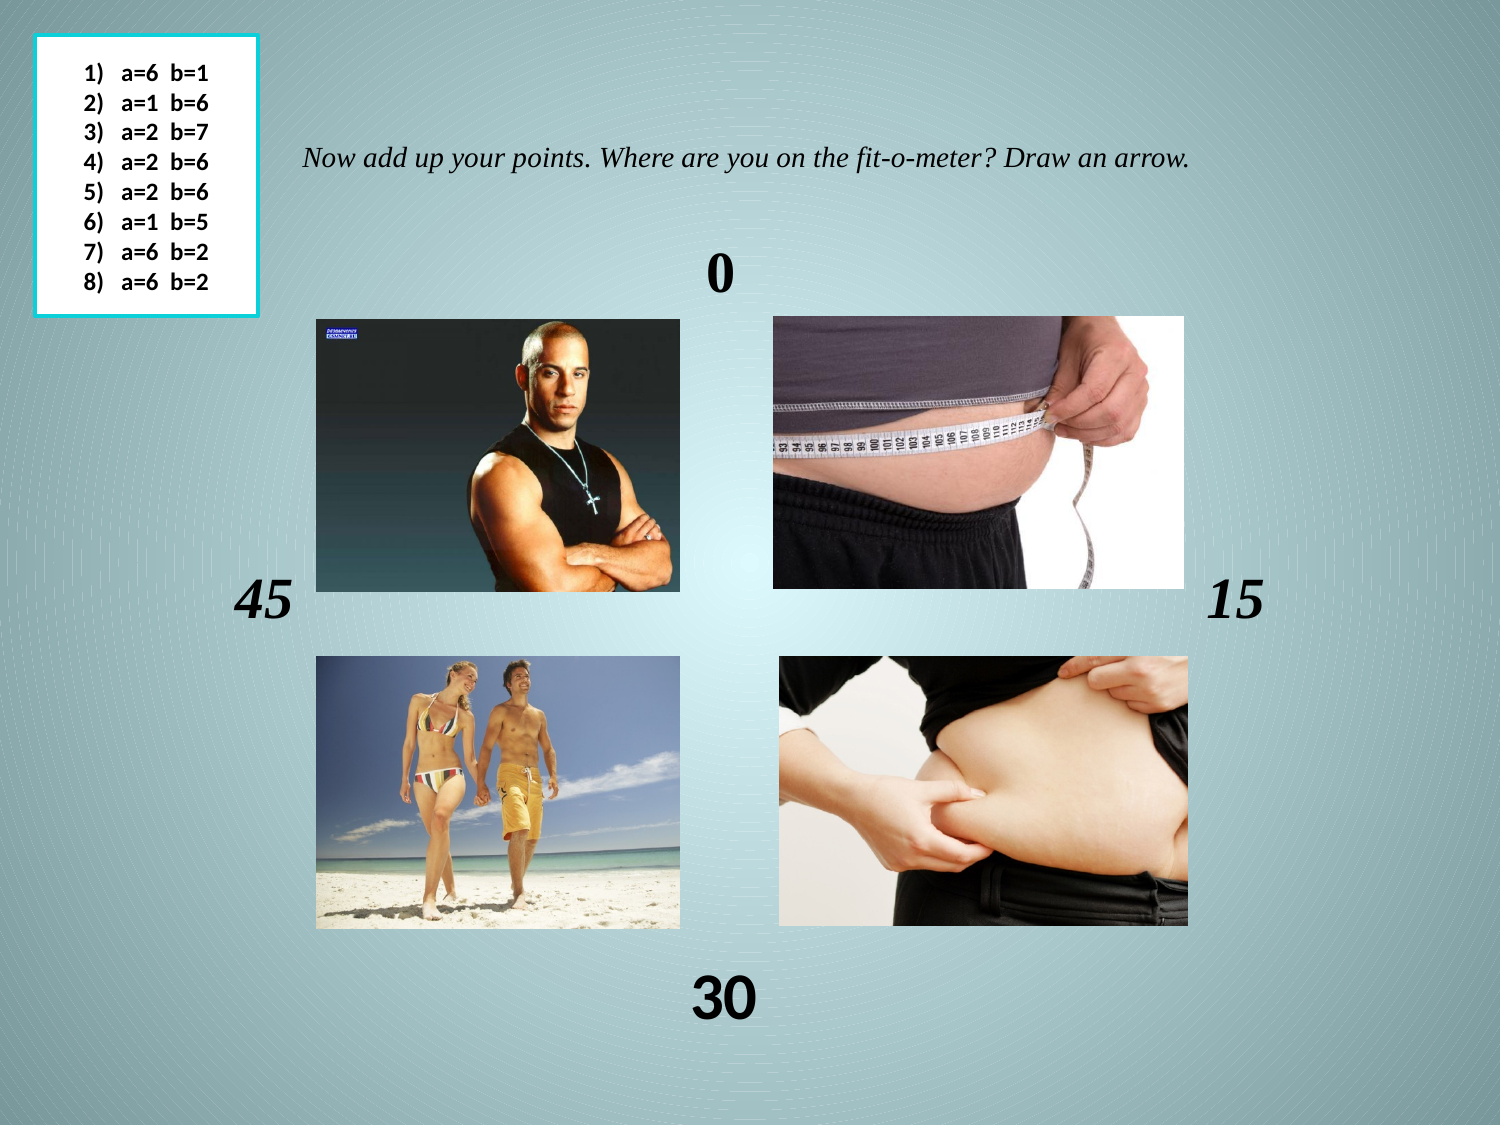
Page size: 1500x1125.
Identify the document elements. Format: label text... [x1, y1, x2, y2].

picture [316, 656, 680, 929]
picture [773, 316, 1184, 590]
list Now add up your points. Where are you on the fit-o-meter? Draw an arrow. 0 45 15 30 [74, 93, 1426, 1079]
picture [778, 655, 1188, 926]
text_box a=6 b=1 a=1 b=6 a=2 b=7 a=2 b=6 a=2 b=6 a=1 b=5 a=6 b=2 a=6 b=2 [33, 33, 260, 318]
picture [316, 318, 680, 593]
